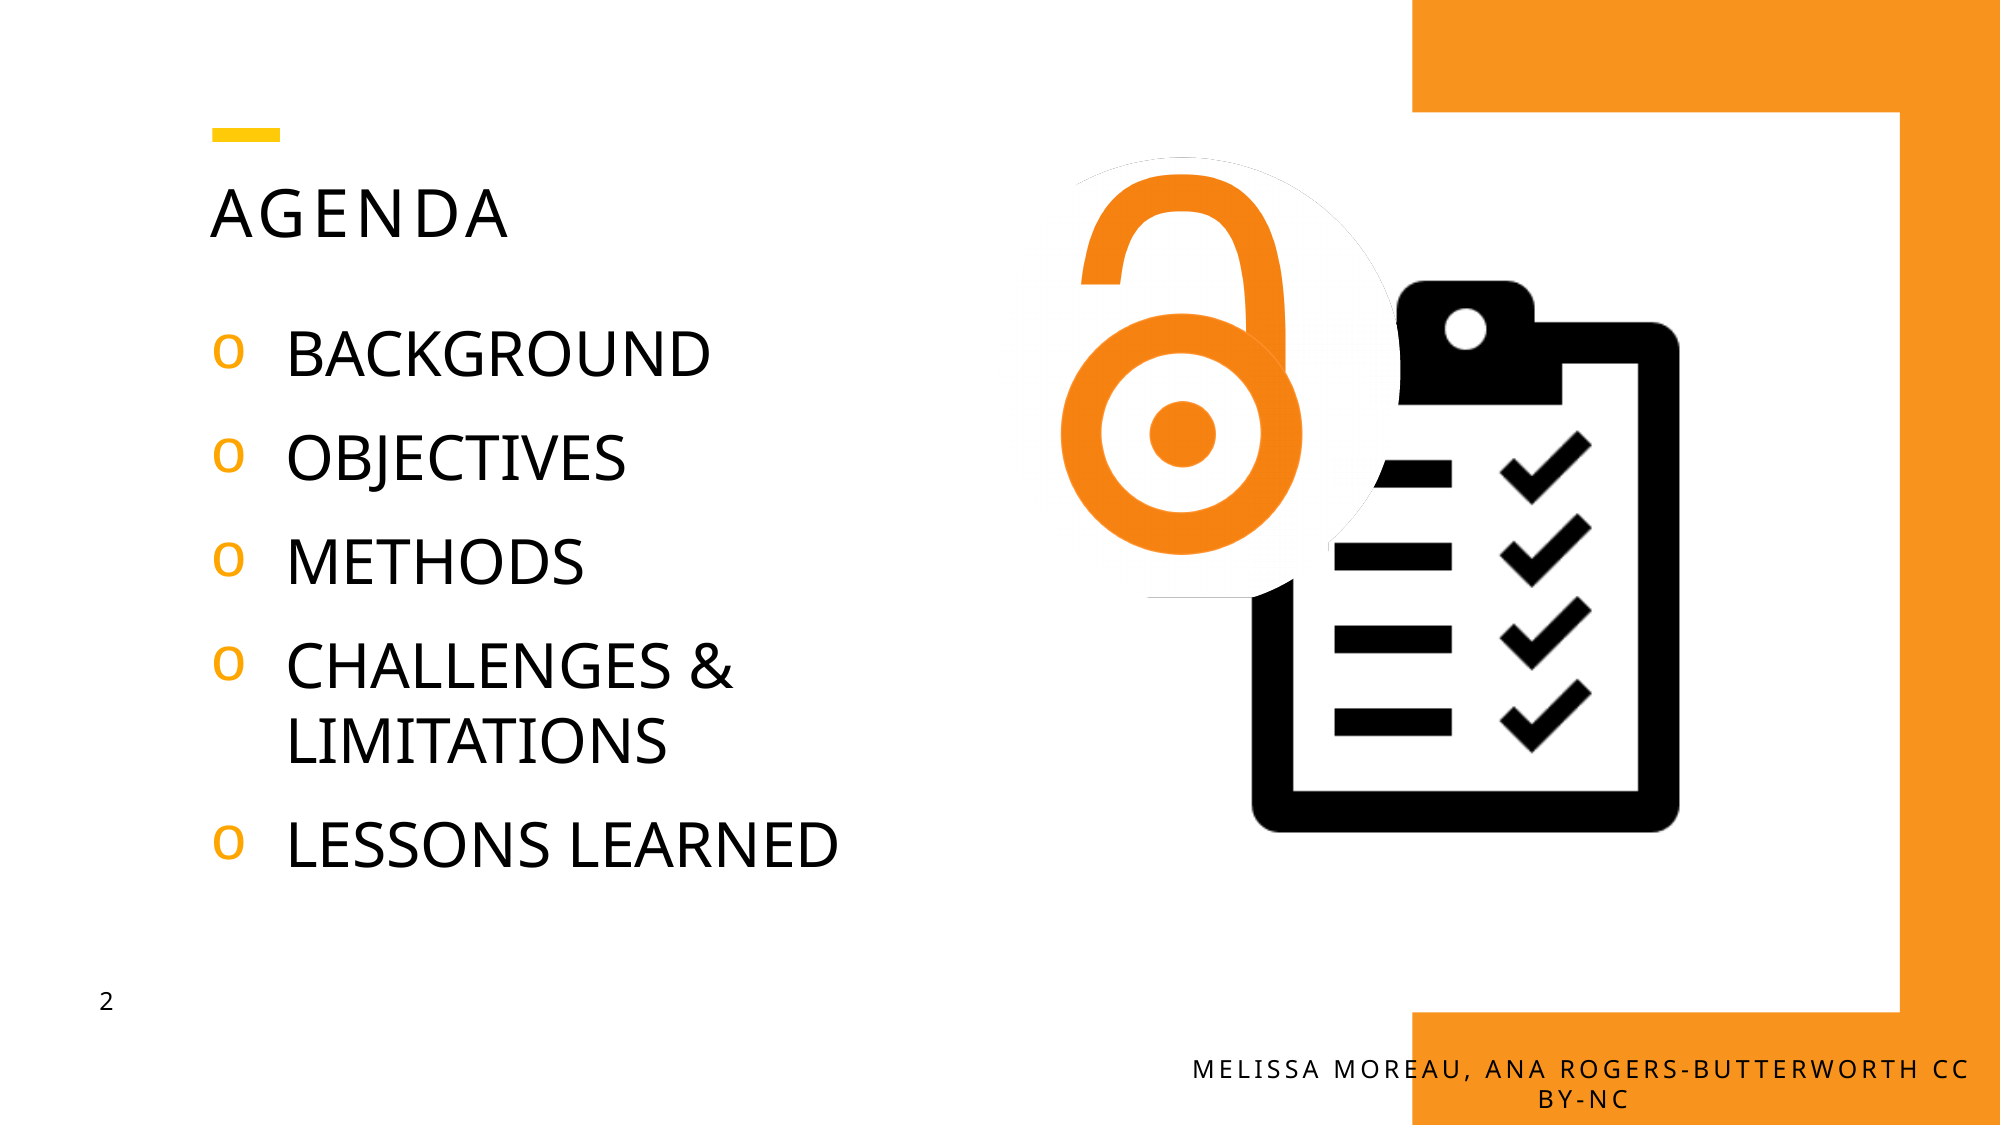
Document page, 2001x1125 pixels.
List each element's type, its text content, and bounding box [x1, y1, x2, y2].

title agenda [210, 179, 885, 314]
text_box Melissa Moreau, Ana Rogers-butterworth CC BY-NC [1190, 1062, 1975, 1105]
picture [999, 134, 1797, 888]
slide_number 2 [68, 987, 144, 1018]
list Background Objectives Methods Challenges & Limitations Lessons Learned [210, 314, 1086, 926]
